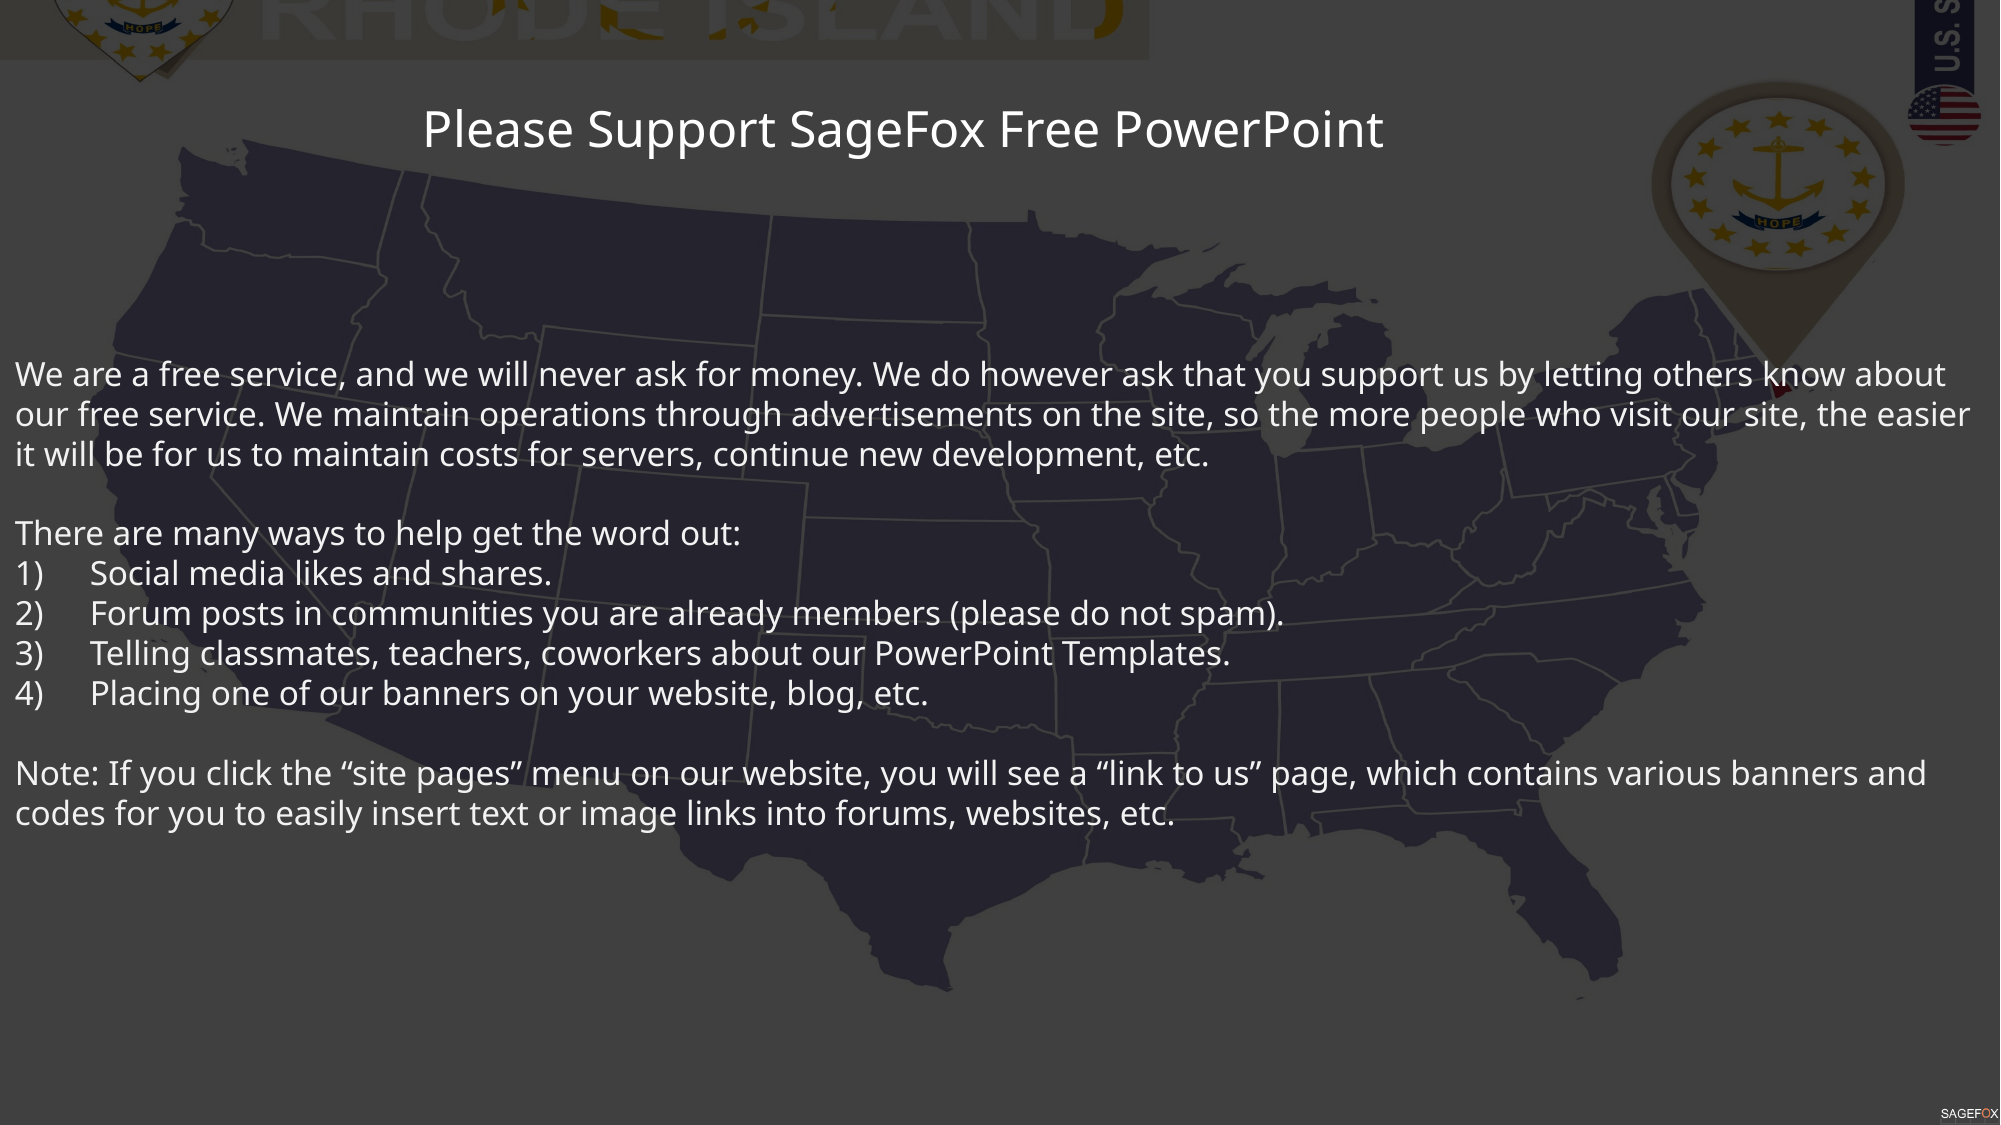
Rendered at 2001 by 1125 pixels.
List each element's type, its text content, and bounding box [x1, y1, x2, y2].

text_box We are a free service, and we will never ask for money. We do however ask that you support us by letting others know about our free service. We maintain operations through advertisements on the site, so the more people who visit our site, the easier it will be for us to maintain costs for servers, continue new development, etc. There are many ways to help get the word out: Social media likes and shares. Forum posts in communities you are already members (please do not spam). Telling classmates, teachers, coworkers about our PowerPoint Templates. Placing one of our banners on your website, blog, etc. Note: If you click the “site pages” menu on our website, you will see a “link to us” page, which contains various banners and codes for you to easily insert text or image links into forums, websites, etc. [0, 0, 2000, 1125]
title Please Support SageFox Free PowerPoint [363, 72, 1444, 190]
